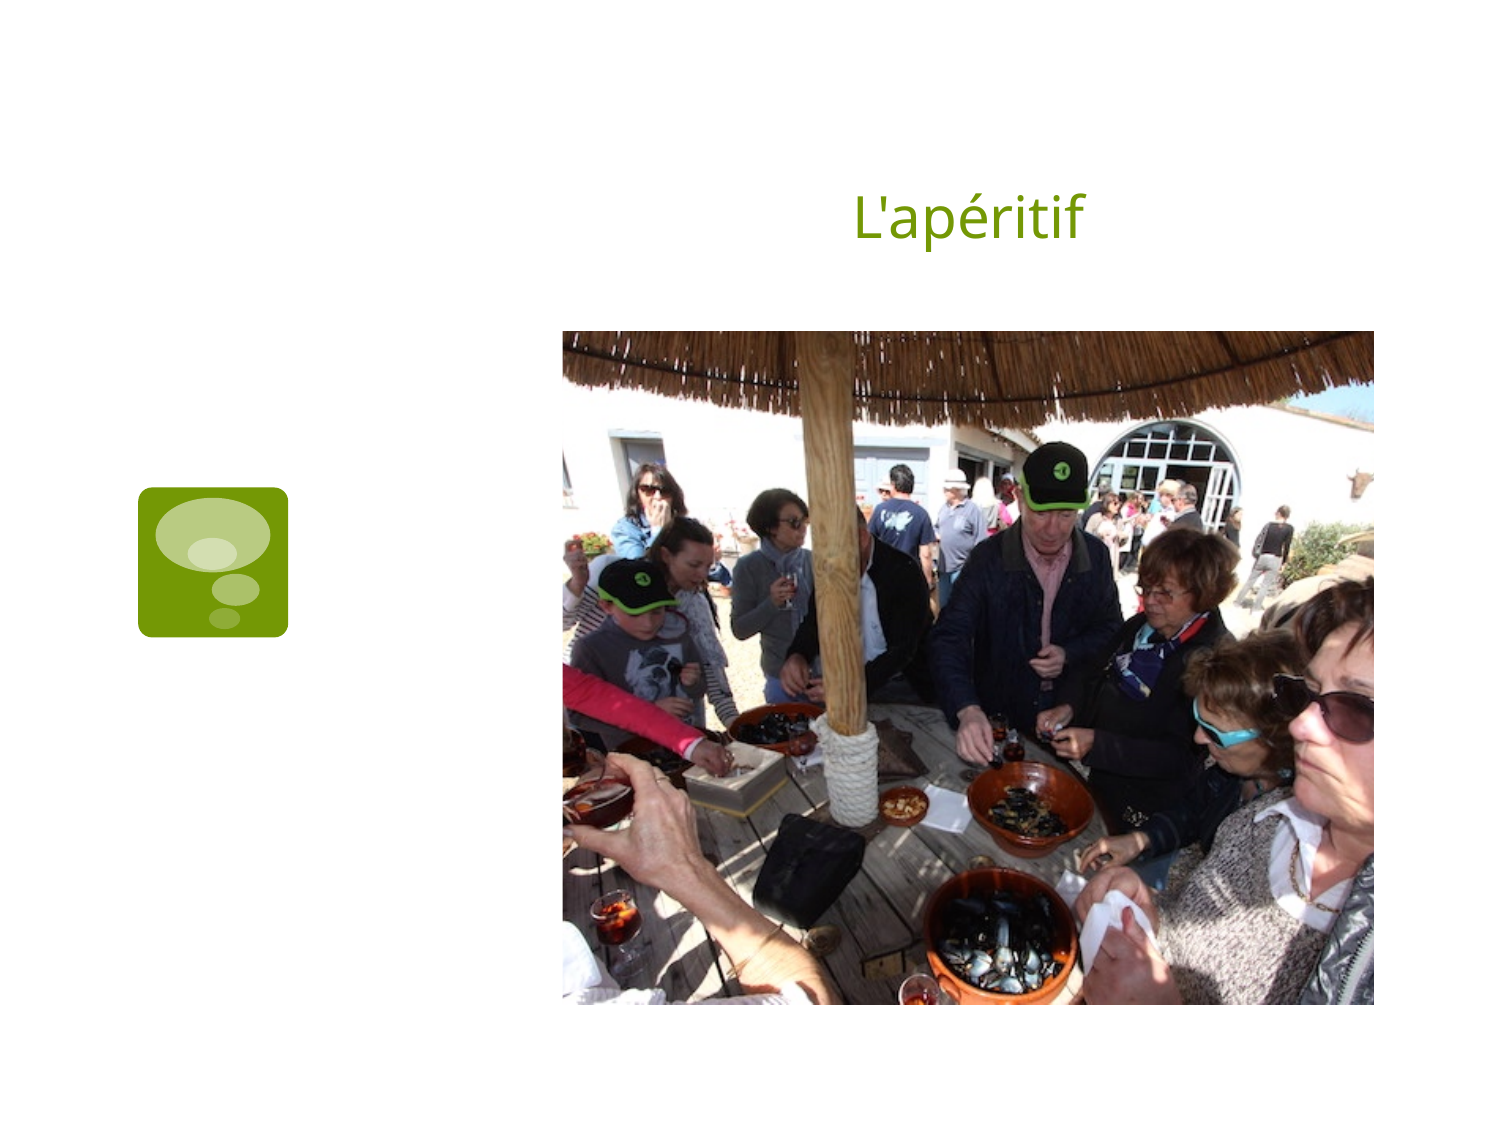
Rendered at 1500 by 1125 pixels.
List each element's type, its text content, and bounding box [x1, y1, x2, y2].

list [561, 330, 1375, 1006]
title L'apéritif [562, 112, 1375, 258]
